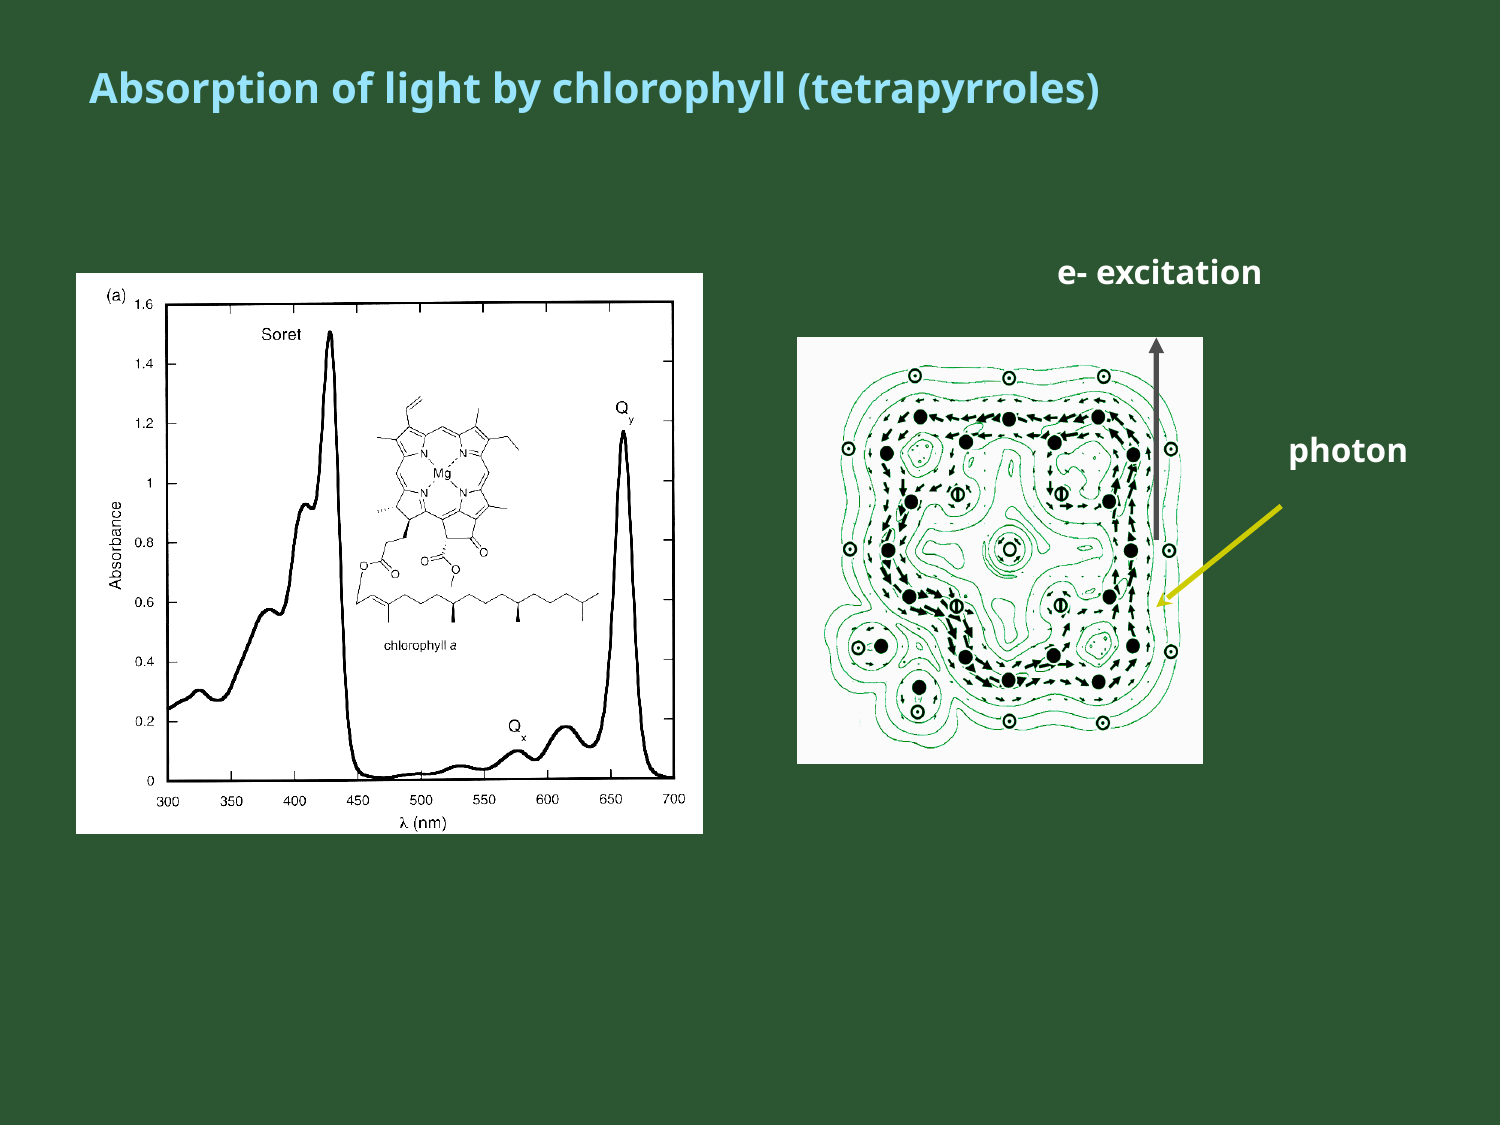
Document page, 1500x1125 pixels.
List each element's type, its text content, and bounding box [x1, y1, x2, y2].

text_box Absorption of light by chlorophyll (tetrapyrroles) [74, 54, 1116, 120]
picture [76, 273, 703, 835]
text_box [797, 243, 1447, 764]
